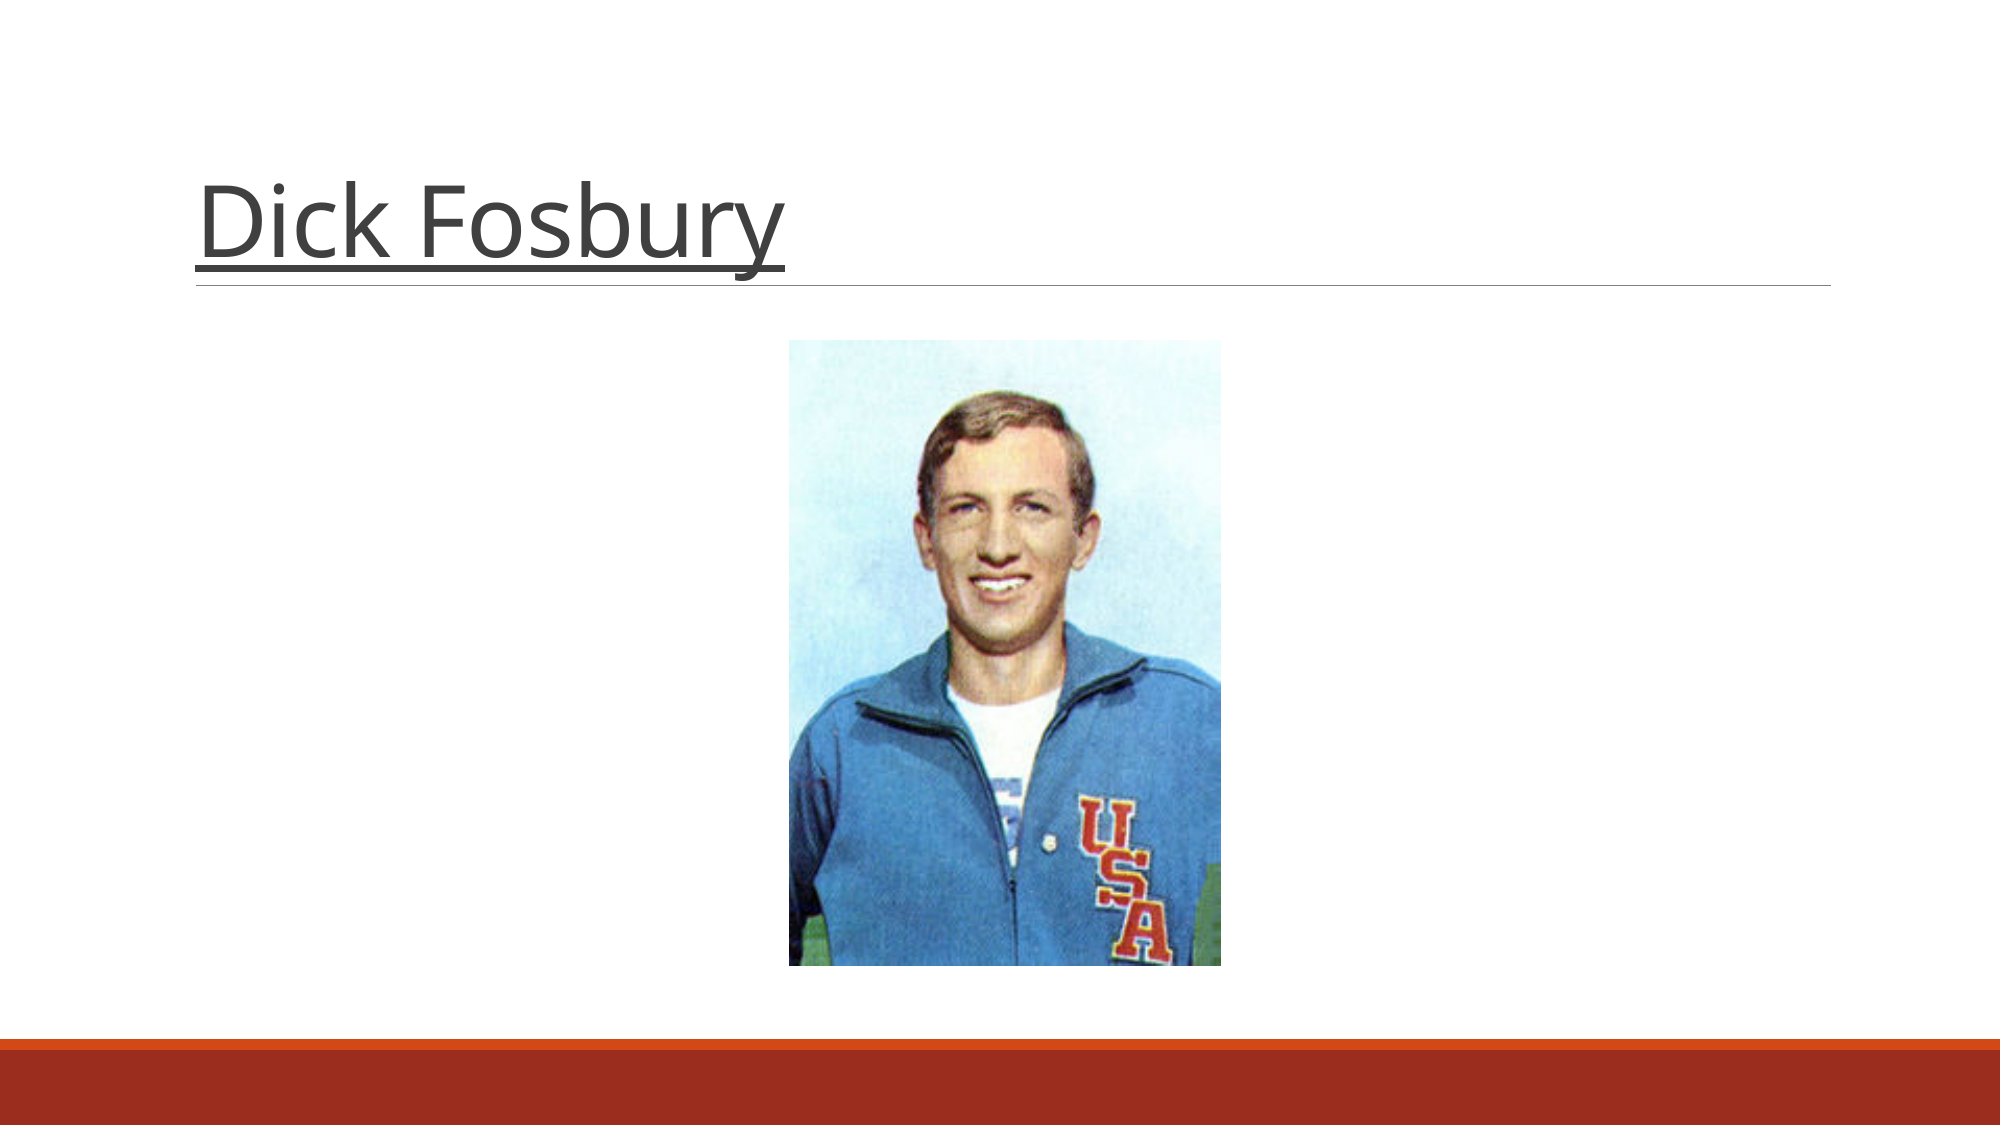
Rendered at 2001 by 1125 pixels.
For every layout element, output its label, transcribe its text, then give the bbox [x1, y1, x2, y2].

title Dick Fosbury [180, 47, 1830, 285]
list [788, 340, 1222, 967]
